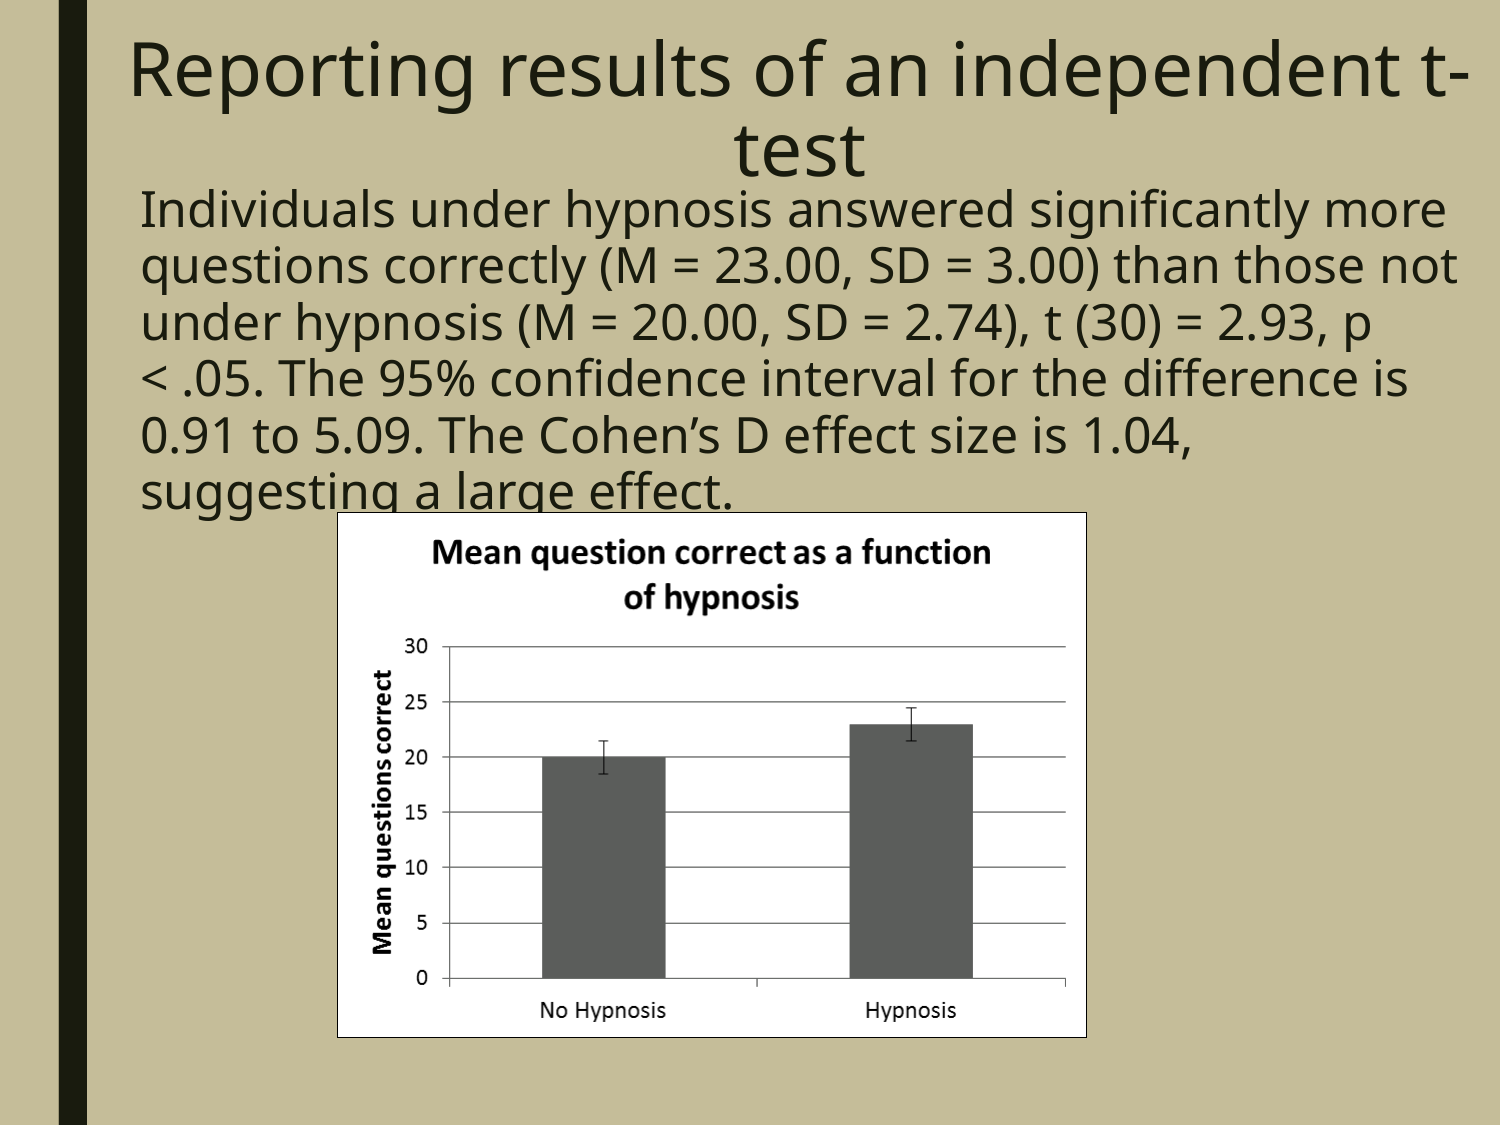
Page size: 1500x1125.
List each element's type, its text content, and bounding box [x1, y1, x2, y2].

list Individuals under hypnosis answered significantly more questions correctly (M = 23.00, SD = 3.00) than those not under hypnosis (M = 20.00, SD = 2.74), t (30) = 2.93, p < .05. The 95% confidence interval for the difference is 0.91 to 5.09. The Cohen’s D effect size is 1.04, suggesting a large effect. [125, 174, 1475, 475]
title Reporting results of an independent t-test [99, 24, 1500, 269]
picture [337, 512, 1087, 1038]
